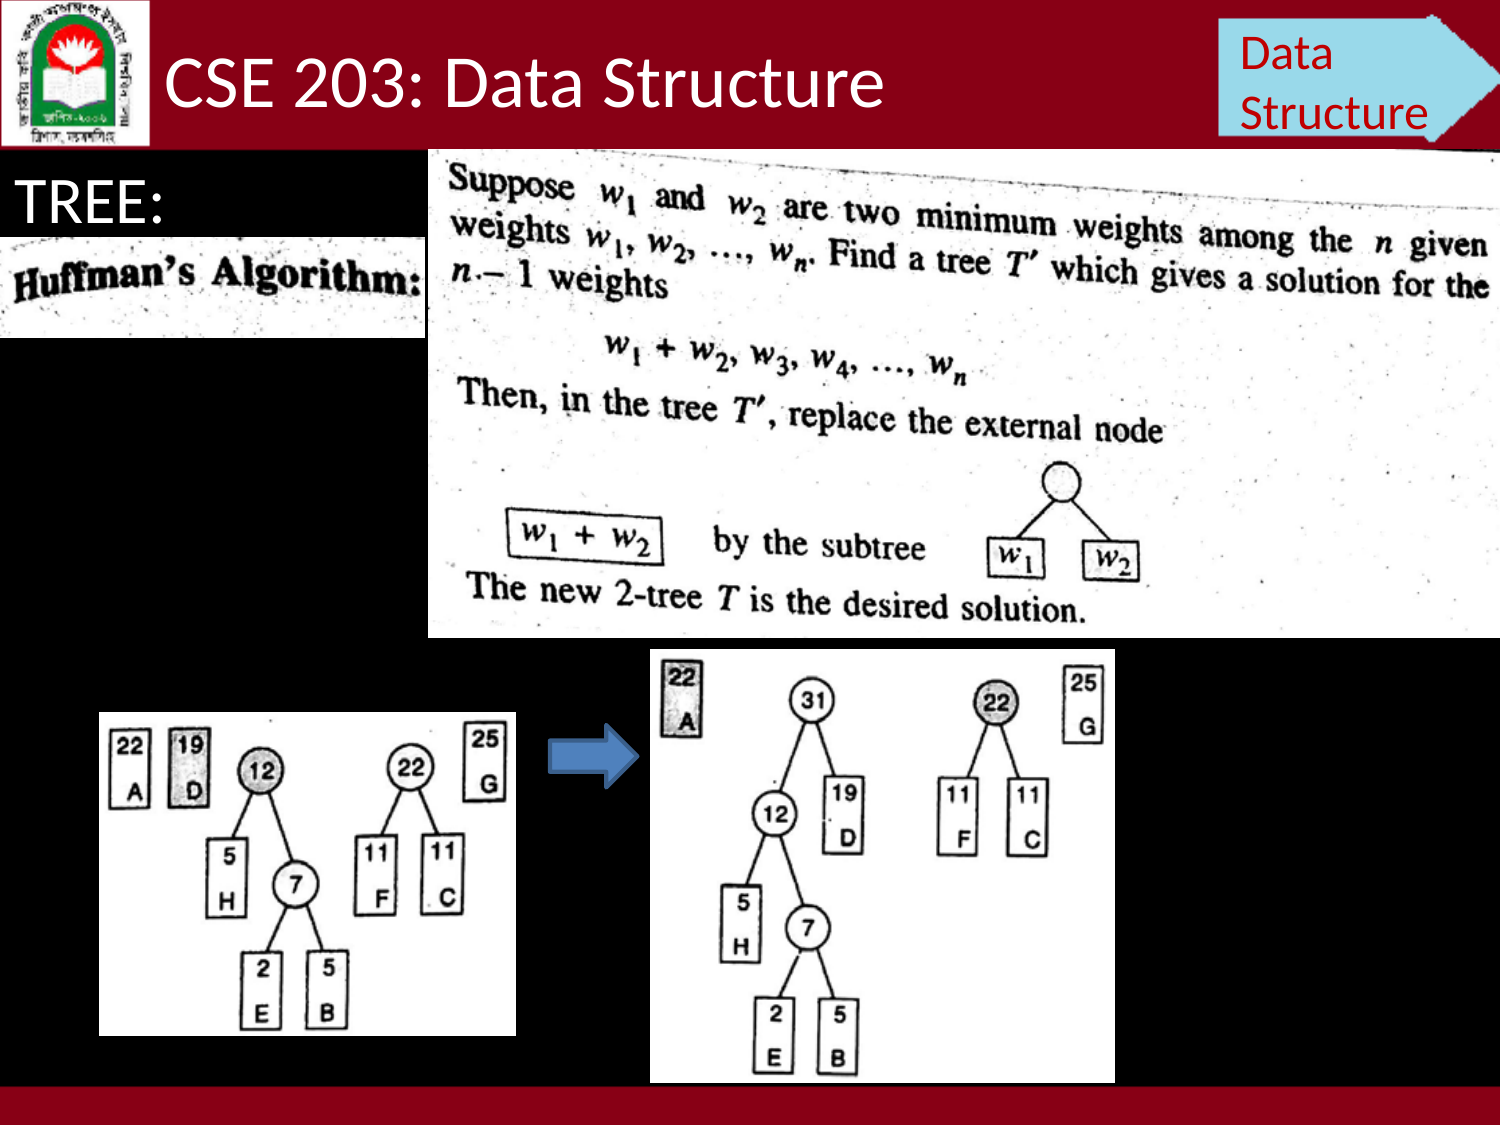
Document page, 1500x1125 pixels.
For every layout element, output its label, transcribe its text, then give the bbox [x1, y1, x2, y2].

text_box [547, 723, 640, 790]
text_box CSE 203: Data Structure [149, 24, 1213, 130]
text_box Data Structure [1224, 12, 1500, 148]
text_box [0, 149, 1500, 638]
picture [0, 0, 1500, 149]
picture [0, 638, 1500, 1125]
